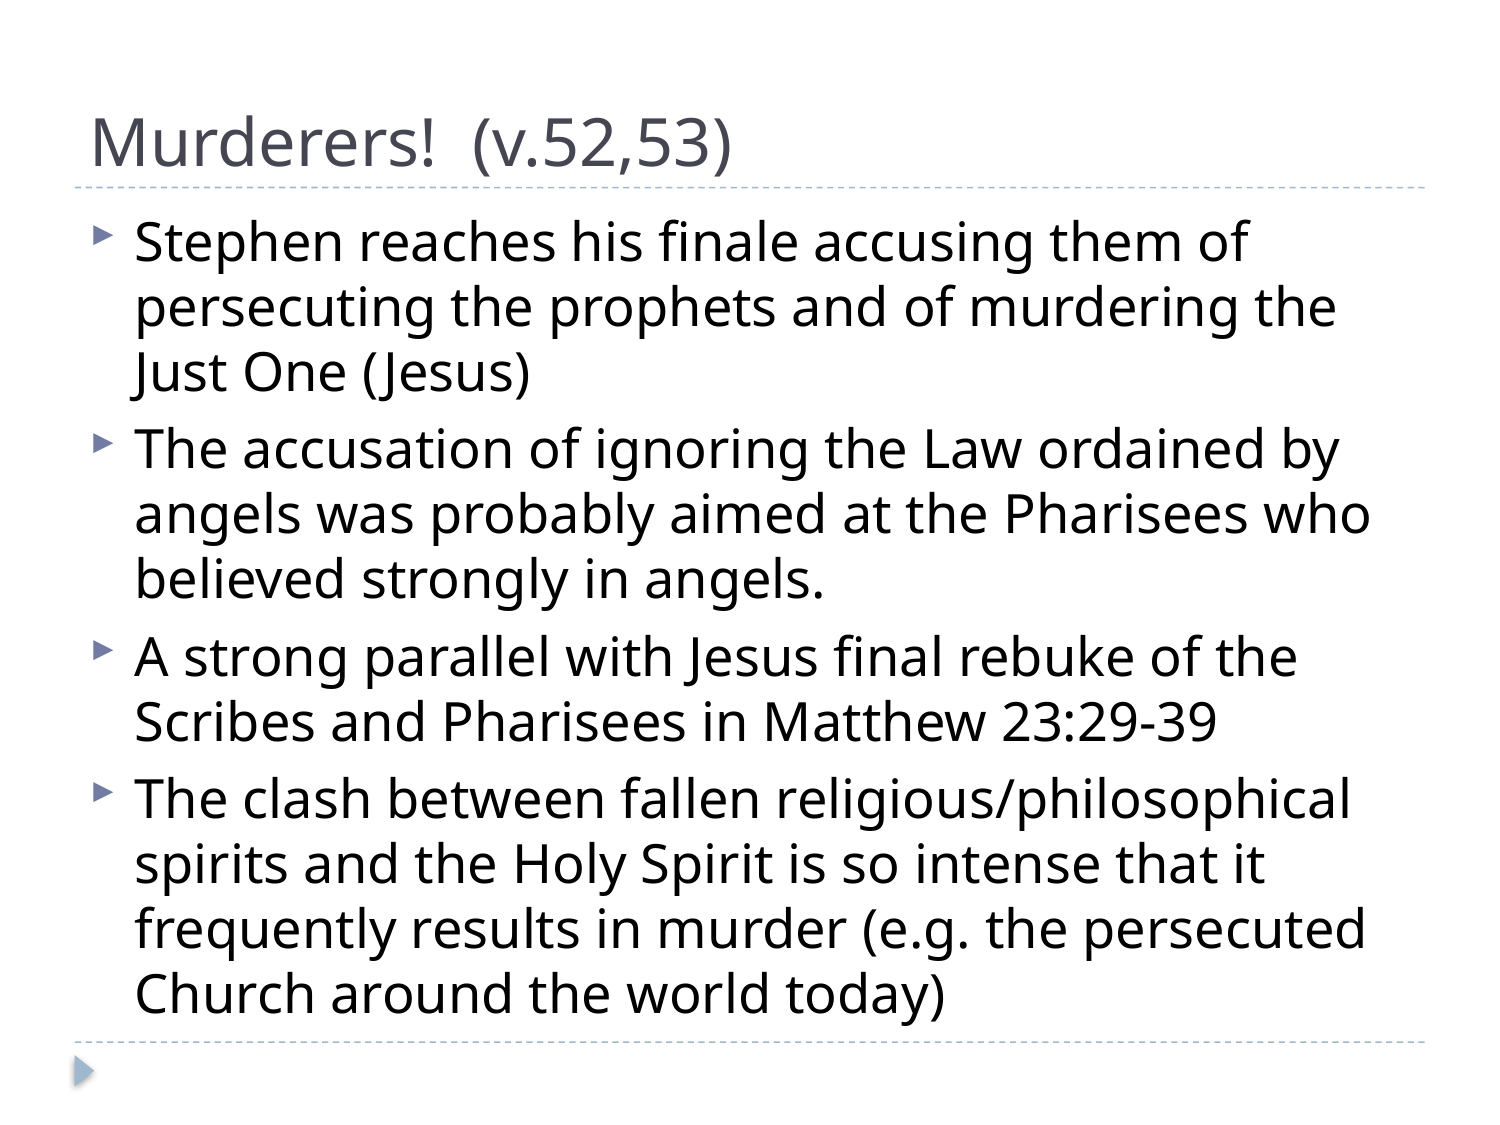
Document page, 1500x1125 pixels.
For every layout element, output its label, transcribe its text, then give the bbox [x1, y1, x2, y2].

title Murderers! (v.52,53) [75, 24, 1425, 188]
list Stephen reaches his finale accusing them of persecuting the prophets and of murdering the Just One (Jesus) The accusation of ignoring the Law ordained by angels was probably aimed at the Pharisees who believed strongly in angels. A strong parallel with Jesus final rebuke of the Scribes and Pharisees in Matthew 23:29-39 The clash between fallen religious/philosophical spirits and the Holy Spirit is so intense that it frequently results in murder (e.g. the persecuted Church around the world today) [75, 200, 1425, 1010]
